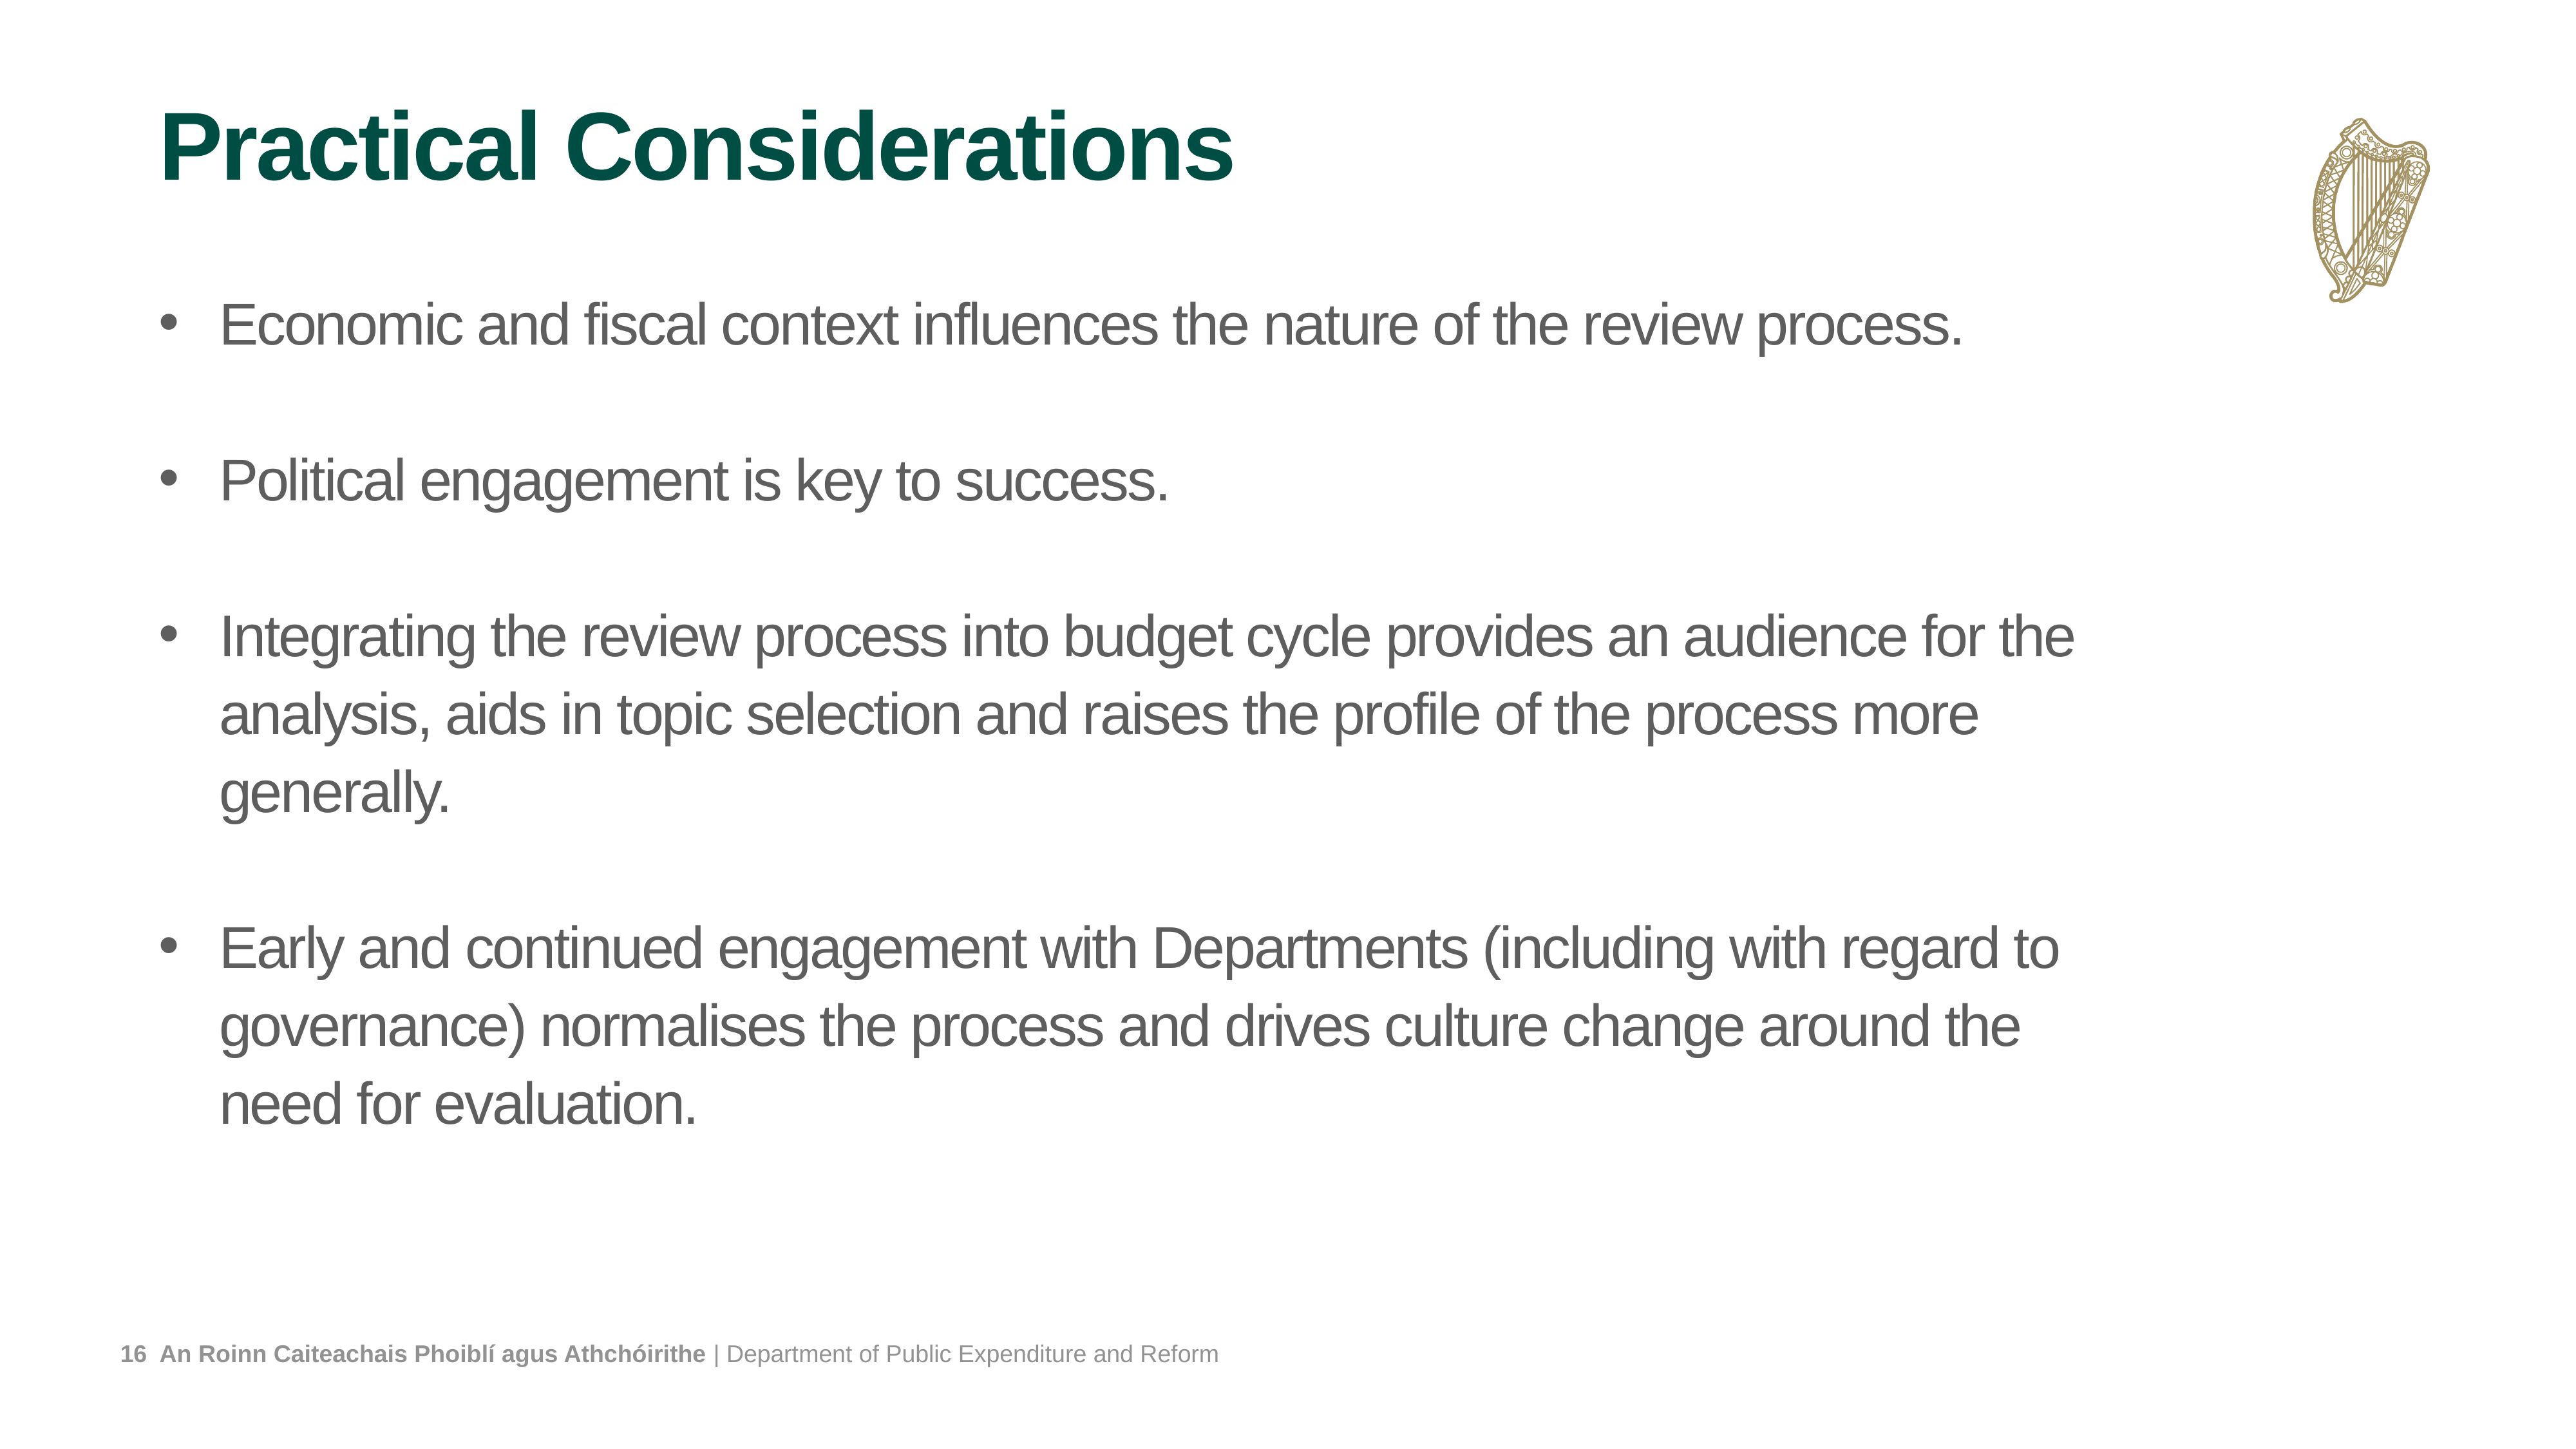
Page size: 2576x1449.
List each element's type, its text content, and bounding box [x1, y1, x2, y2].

picture [2293, 100, 2449, 313]
list Economic and fiscal context influences the nature of the review process. Political engagement is key to success. Integrating the review process into budget cycle provides an audience for the analysis, aids in topic selection and raises the profile of the process more generally. Early and continued engagement with Departments (including with regard to governance) normalises the process and drives culture change around the need for evaluation. [149, 274, 2103, 1239]
title Practical Considerations [149, 78, 2186, 274]
